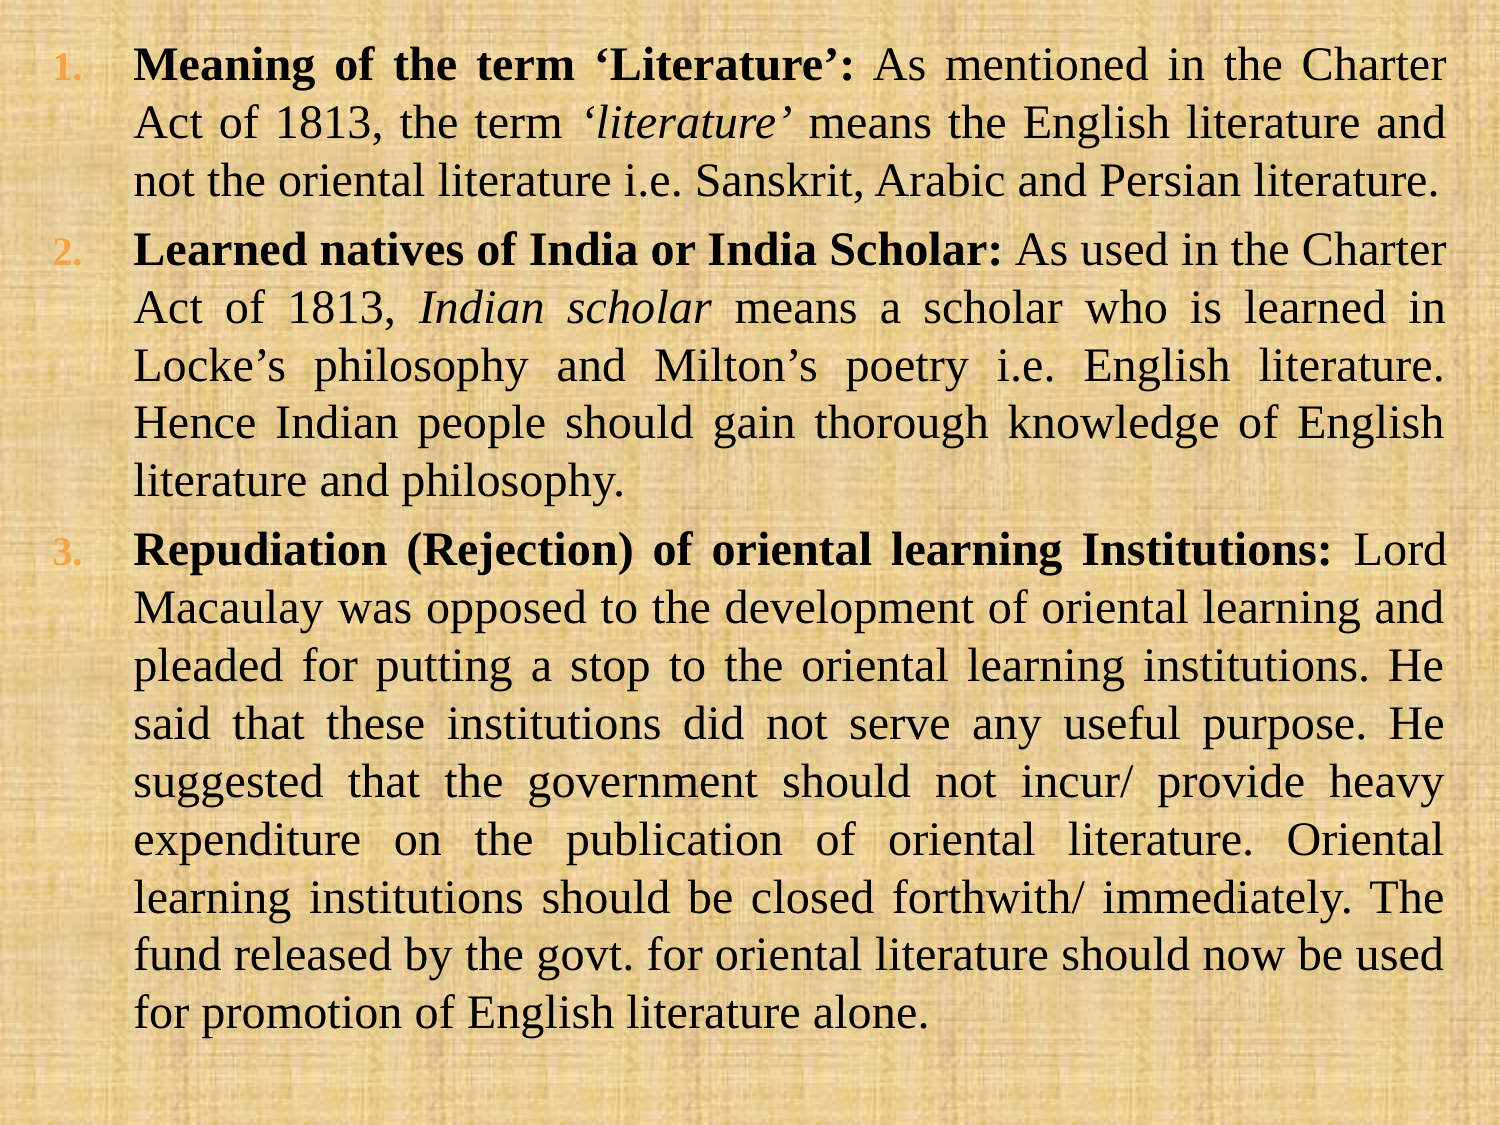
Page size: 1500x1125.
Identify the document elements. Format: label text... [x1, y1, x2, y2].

list Meaning of the term ‘Literature’: As mentioned in the Charter Act of 1813, the term ‘literature’ means the English literature and not the oriental literature i.e. Sanskrit, Arabic and Persian literature. Learned natives of India or India Scholar: As used in the Charter Act of 1813, Indian scholar means a scholar who is learned in Locke’s philosophy and Milton’s poetry i.e. English literature. Hence Indian people should gain thorough knowledge of English literature and philosophy. Repudiation (Rejection) of oriental learning Institutions: Lord Macaulay was opposed to the development of oriental learning and pleaded for putting a stop to the oriental learning institutions. He said that these institutions did not serve any useful purpose. He suggested that the government should not incur/ provide heavy expenditure on the publication of oriental literature. Oriental learning institutions should be closed forthwith/ immediately. The fund released by the govt. for oriental literature should now be used for promotion of English literature alone. [37, 24, 1463, 1075]
picture [0, 0, 1500, 1125]
